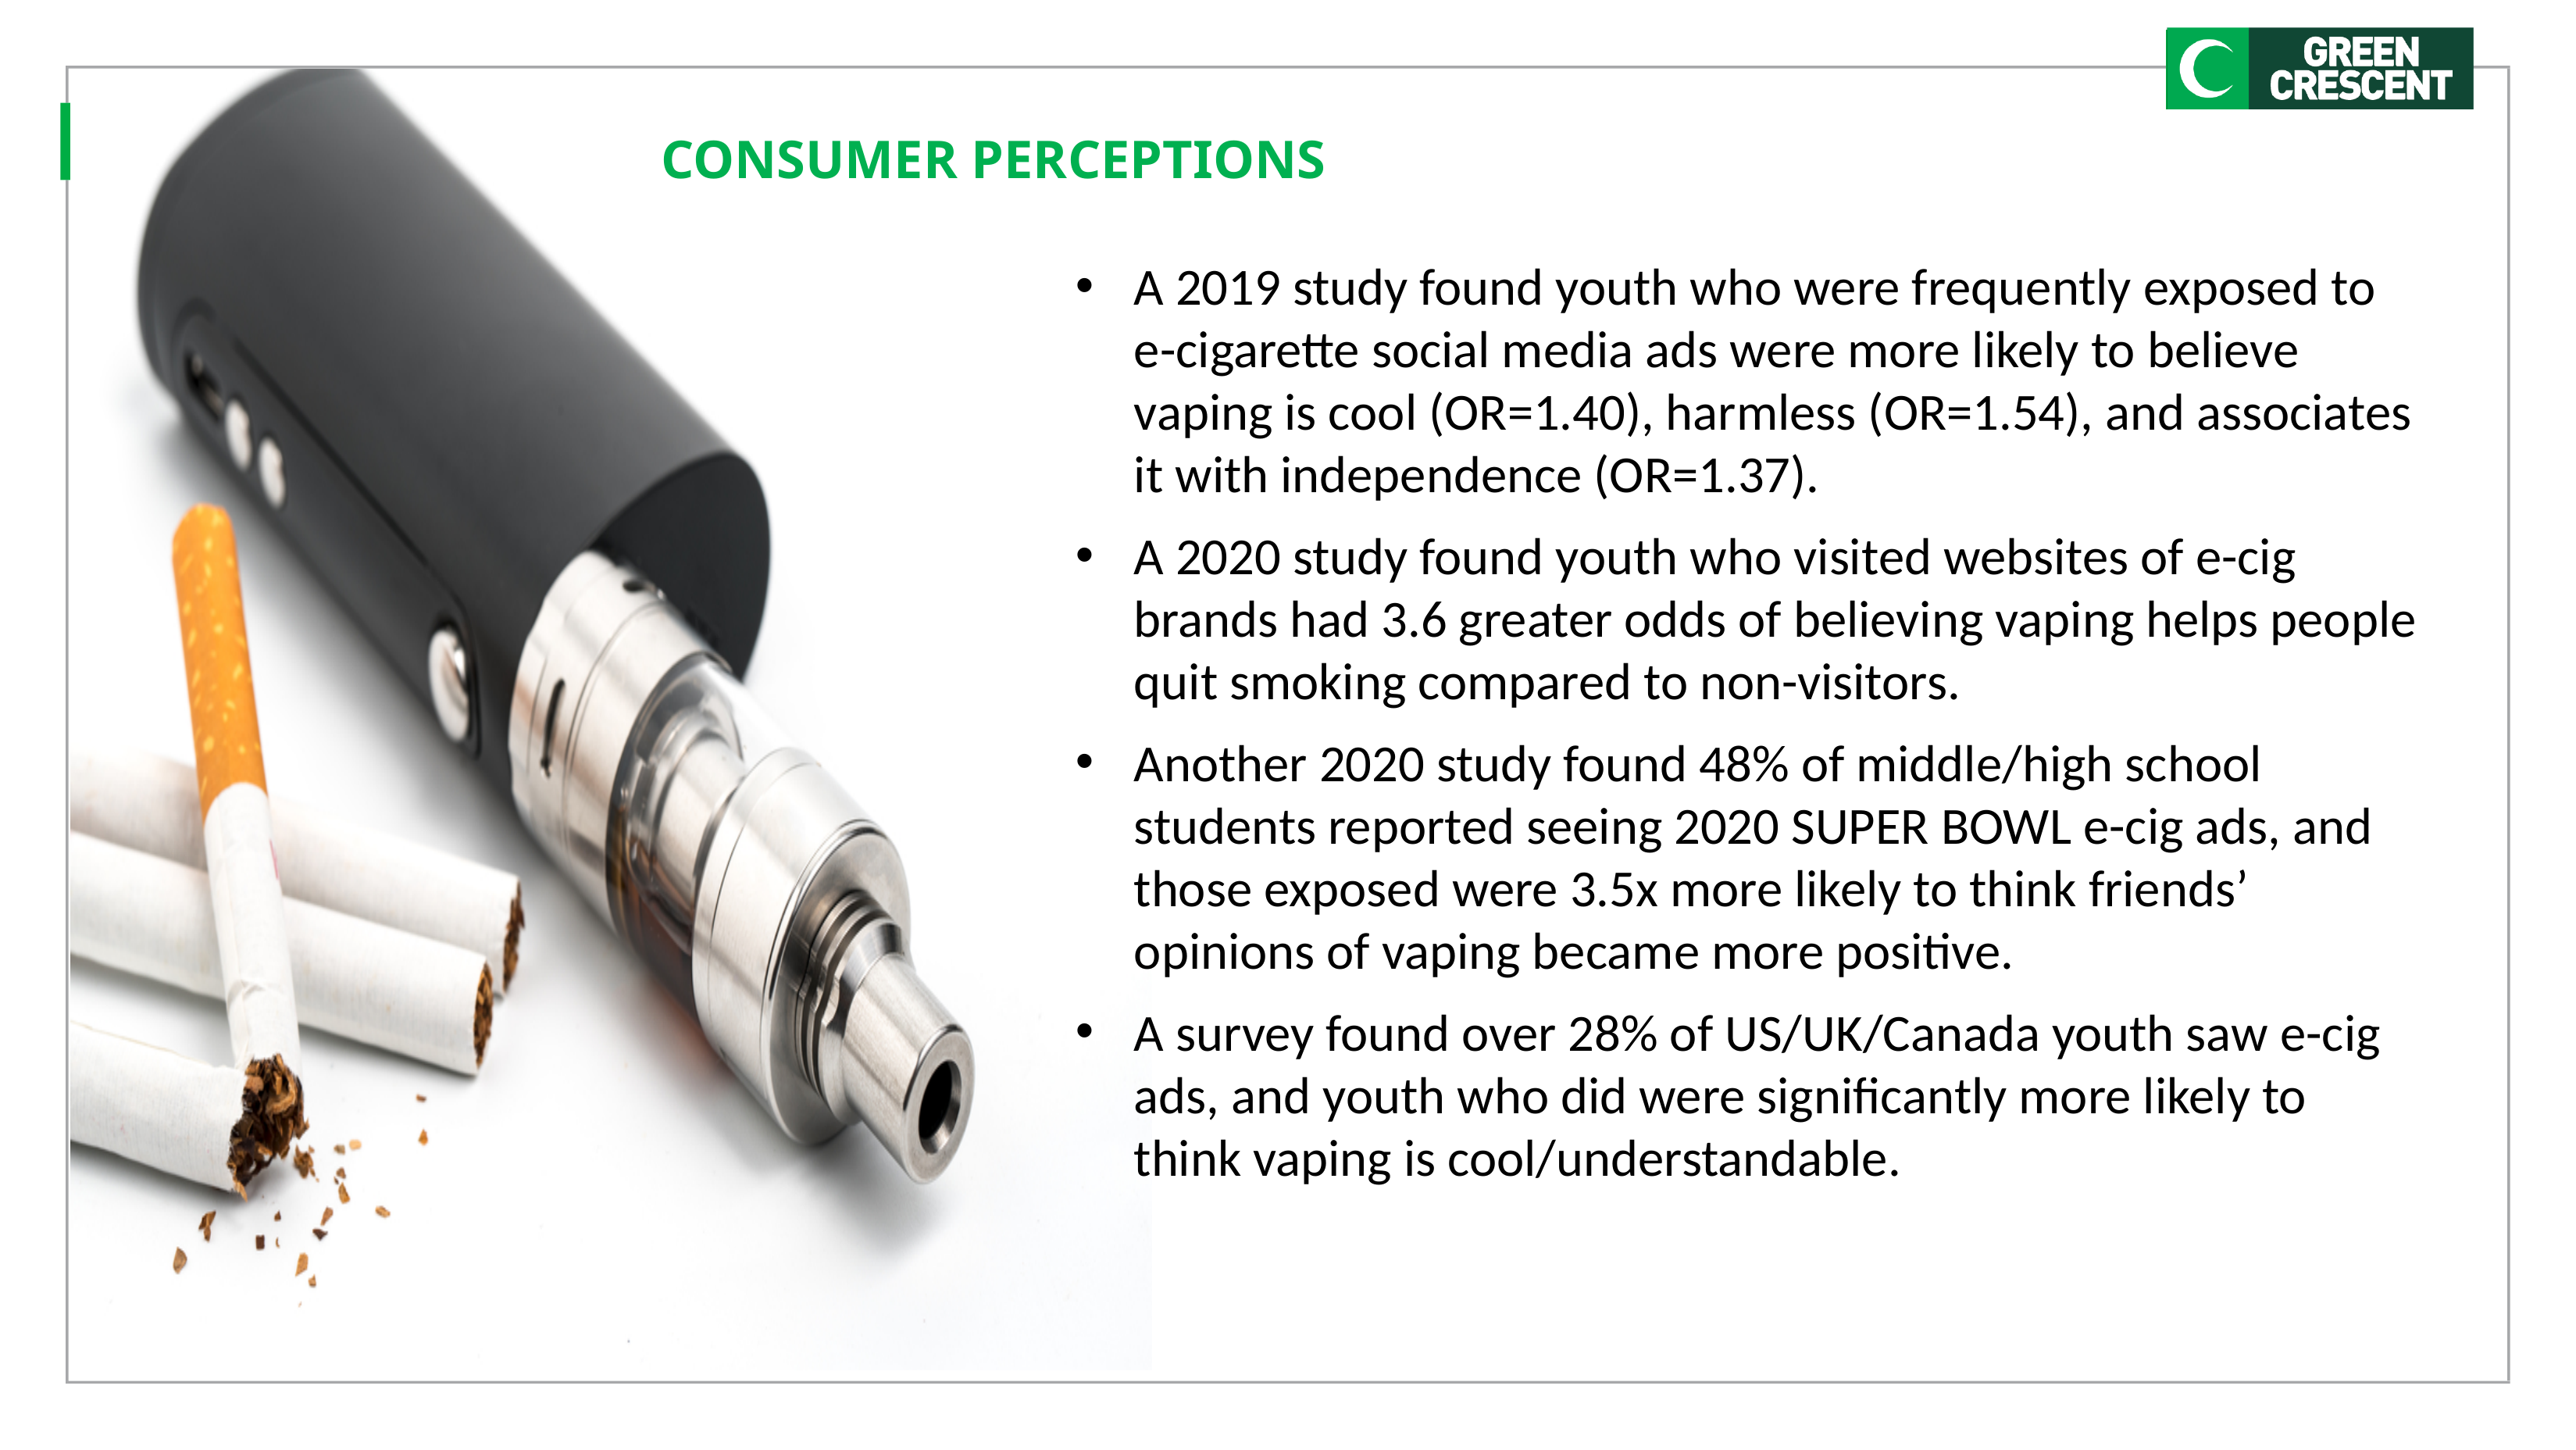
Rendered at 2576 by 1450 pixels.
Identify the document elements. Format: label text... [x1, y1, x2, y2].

text_box A 2019 study found youth who were frequently exposed to e-cigarette social media ads were more likely to believe vaping is cool (OR=1.40), harmless (OR=1.54), and associates it with independence (OR=1.37). A 2020 study found youth who visited websites of e-cig brands had 3.6 greater odds of believing vaping helps people quit smoking compared to non-visitors. Another 2020 study found 48% of middle/high school students reported seeing 2020 SUPER BOWL e-cig ads, and those exposed were 3.5x more likely to think friends’ opinions of vaping became more positive. A survey found over 28% of US/UK/Canada youth saw e-cig ads, and youth who did were significantly more likely to think vaping is cool/understandable. [1156, 247, 2432, 1192]
picture [2137, 0, 2503, 148]
title CONSUMER PERCEPTIONS [1156, 127, 1524, 190]
picture [70, 69, 1152, 1371]
